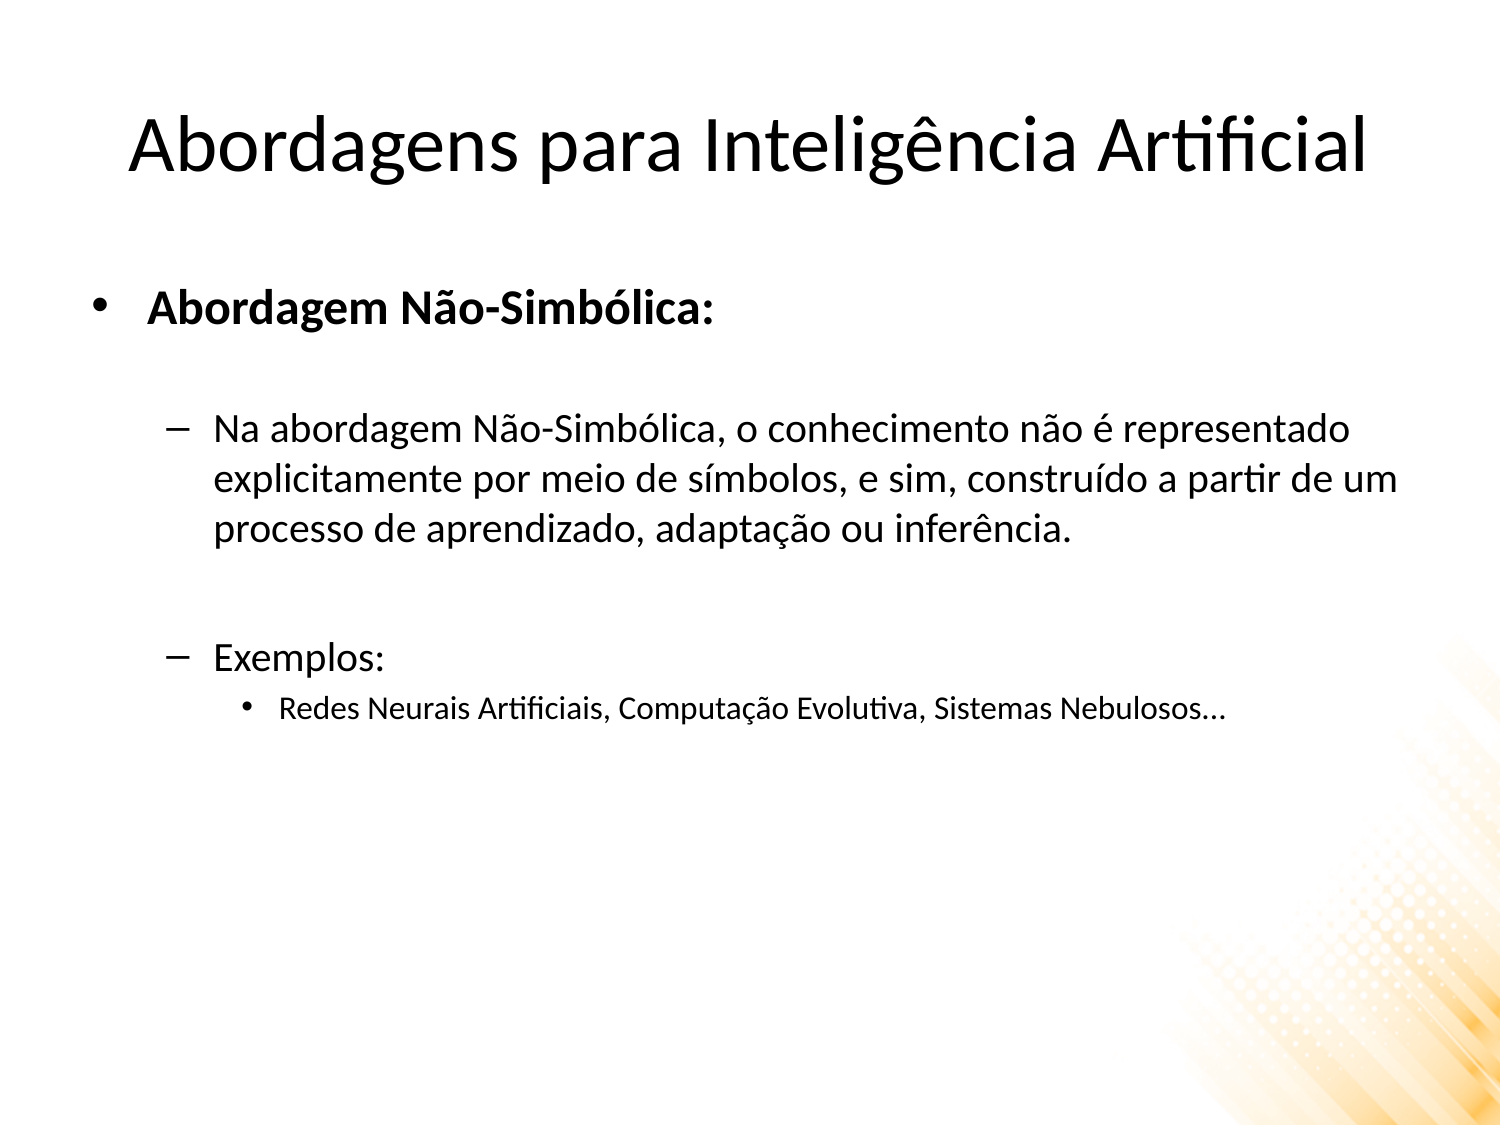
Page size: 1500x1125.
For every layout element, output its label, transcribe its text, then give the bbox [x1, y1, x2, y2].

title Abordagens para Inteligência Artificial [75, 45, 1425, 233]
text_box Abordagem Não-Simbólica: Na abordagem Não-Simbólica, o conhecimento não é representado explicitamente por meio de símbolos, e sim, construído a partir de um processo de aprendizado, adaptação ou inferência. Exemplos: Redes Neurais Artificiais, Computação Evolutiva, Sistemas Nebulosos... [76, 267, 1424, 941]
picture [1112, 633, 1500, 1125]
